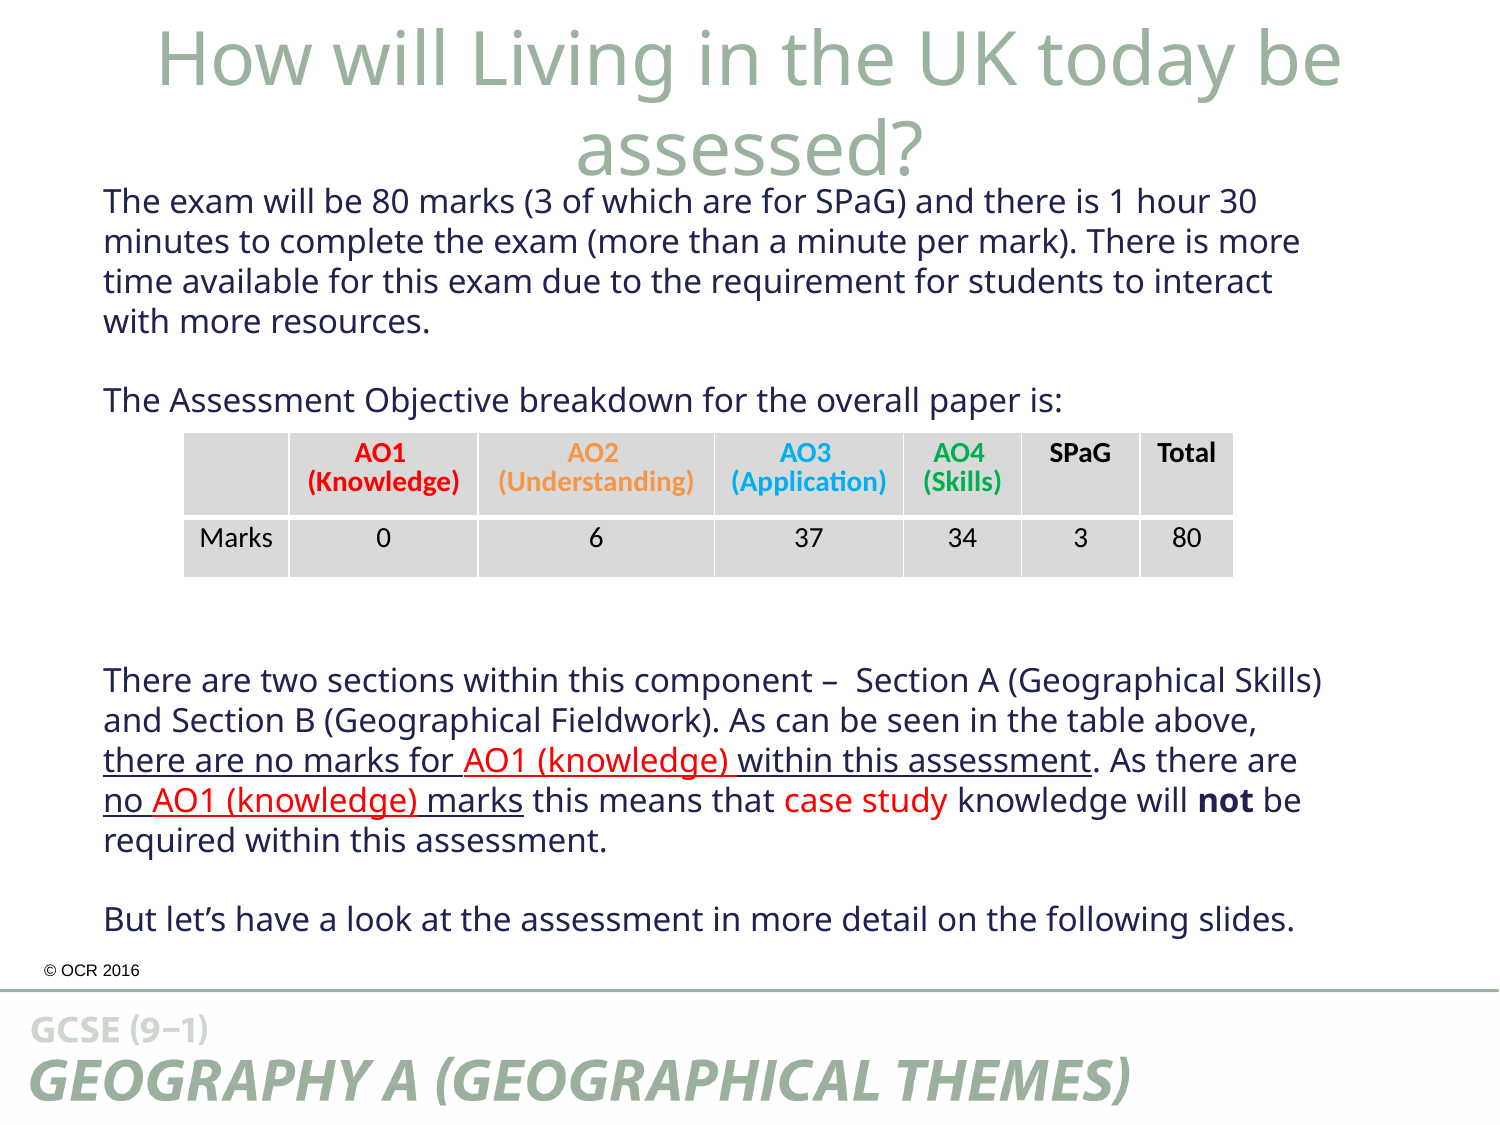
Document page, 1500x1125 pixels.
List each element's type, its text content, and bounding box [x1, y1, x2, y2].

table_header Total [1141, 433, 1233, 515]
picture [0, 989, 1499, 1125]
table_cell 0 [290, 520, 477, 577]
text_box The exam will be 80 marks (3 of which are for SPaG) and there is 1 hour 30 minutes to complete the exam (more than a minute per mark). There is more time available for this exam due to the requirement for students to interact with more resources. The Assessment Objective breakdown for the overall paper is: There are two sections within this component – Section A (Geographical Skills) and Section B (Geographical Fieldwork). As can be seen in the table above, there are no marks for AO1 (knowledge) within this assessment. As there are no AO1 (knowledge) marks this means that case study knowledge will not be required within this assessment. But let’s have a look at the assessment in more detail on the following slides. [88, 172, 1353, 946]
table_header AO1 (Knowledge) [290, 433, 477, 515]
table_header AO2 (Understanding) [479, 433, 714, 515]
table_header [184, 433, 288, 515]
table_header SPaG [1022, 433, 1139, 515]
table_cell 37 [715, 520, 903, 577]
table_header AO4 (Skills) [904, 433, 1021, 515]
table_cell Marks [184, 520, 288, 577]
table_cell 6 [479, 520, 714, 577]
table_cell 3 [1022, 520, 1139, 577]
table_header AO3 (Application) [715, 433, 903, 515]
table_cell 34 [904, 520, 1021, 577]
text_box How will Living in the UK today be assessed? [0, 43, 1500, 157]
table_cell 80 [1141, 520, 1233, 577]
